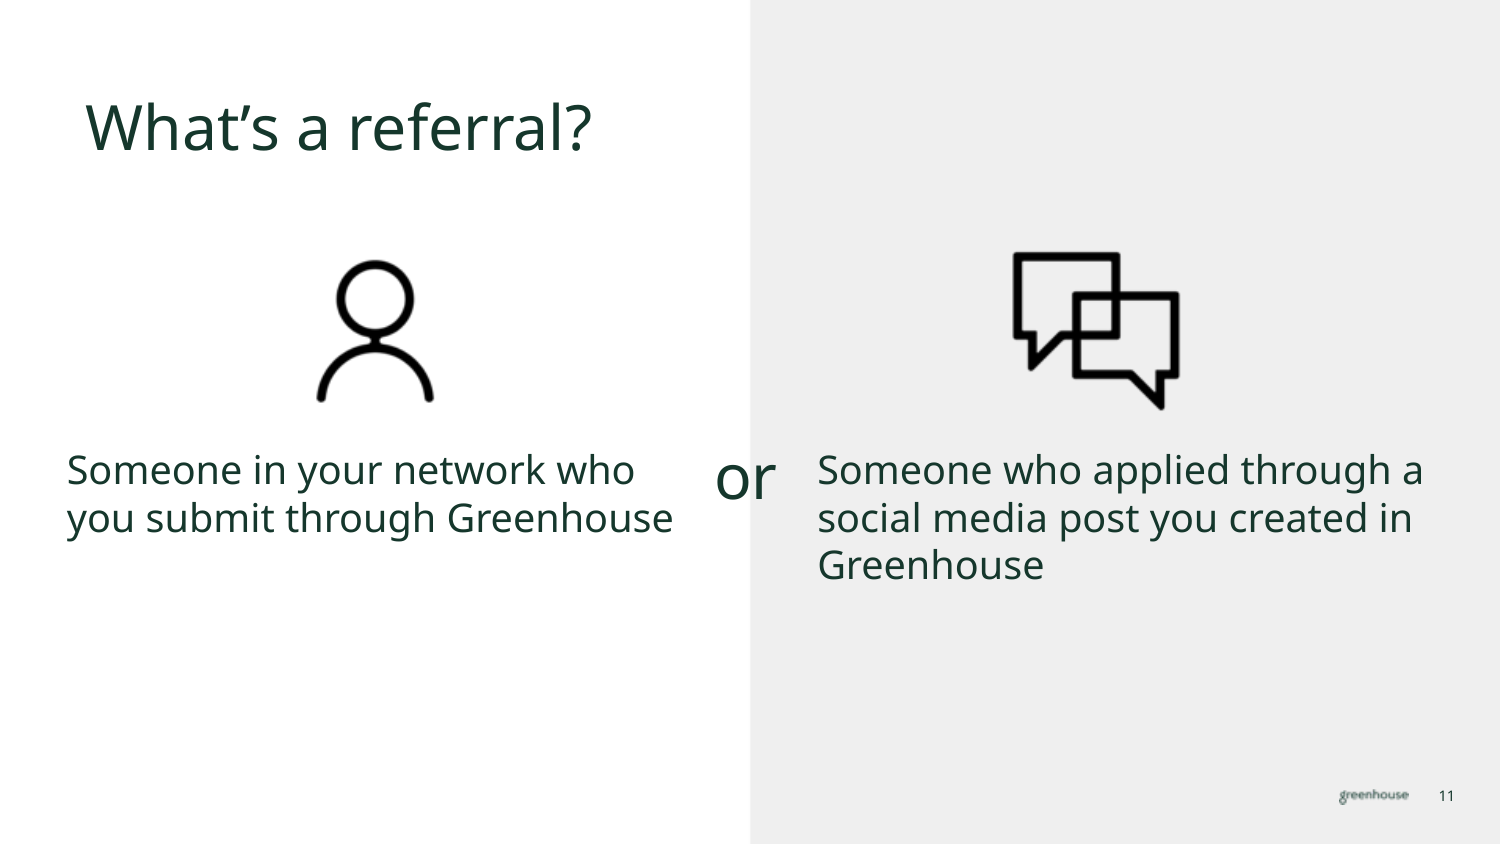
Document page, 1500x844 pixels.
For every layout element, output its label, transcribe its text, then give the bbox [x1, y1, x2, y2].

picture [0, 0, 1500, 844]
title What’s a referral? [70, 72, 681, 197]
title or [699, 422, 848, 546]
slide_number 11 [1417, 772, 1470, 833]
list Someone in your network who you submit through Greenhouse [51, 430, 700, 554]
list Someone who applied through a social media post you created in Greenhouse [802, 430, 1450, 554]
